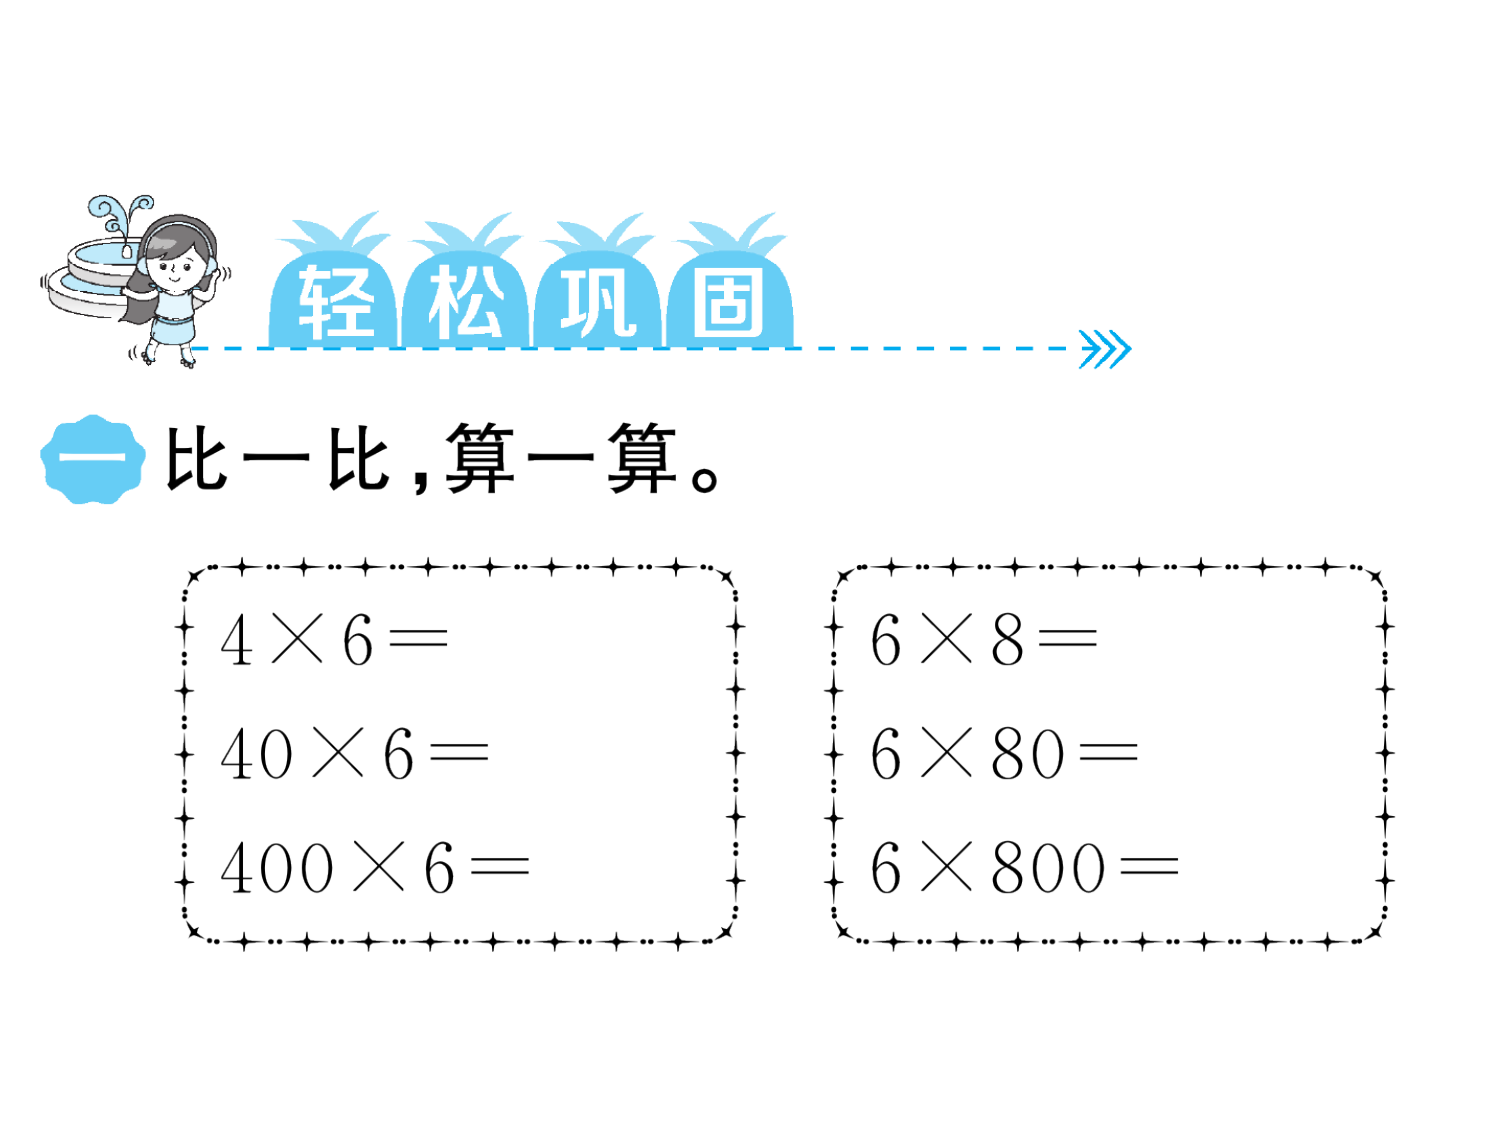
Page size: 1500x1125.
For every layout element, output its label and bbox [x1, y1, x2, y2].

picture [35, 177, 1453, 974]
